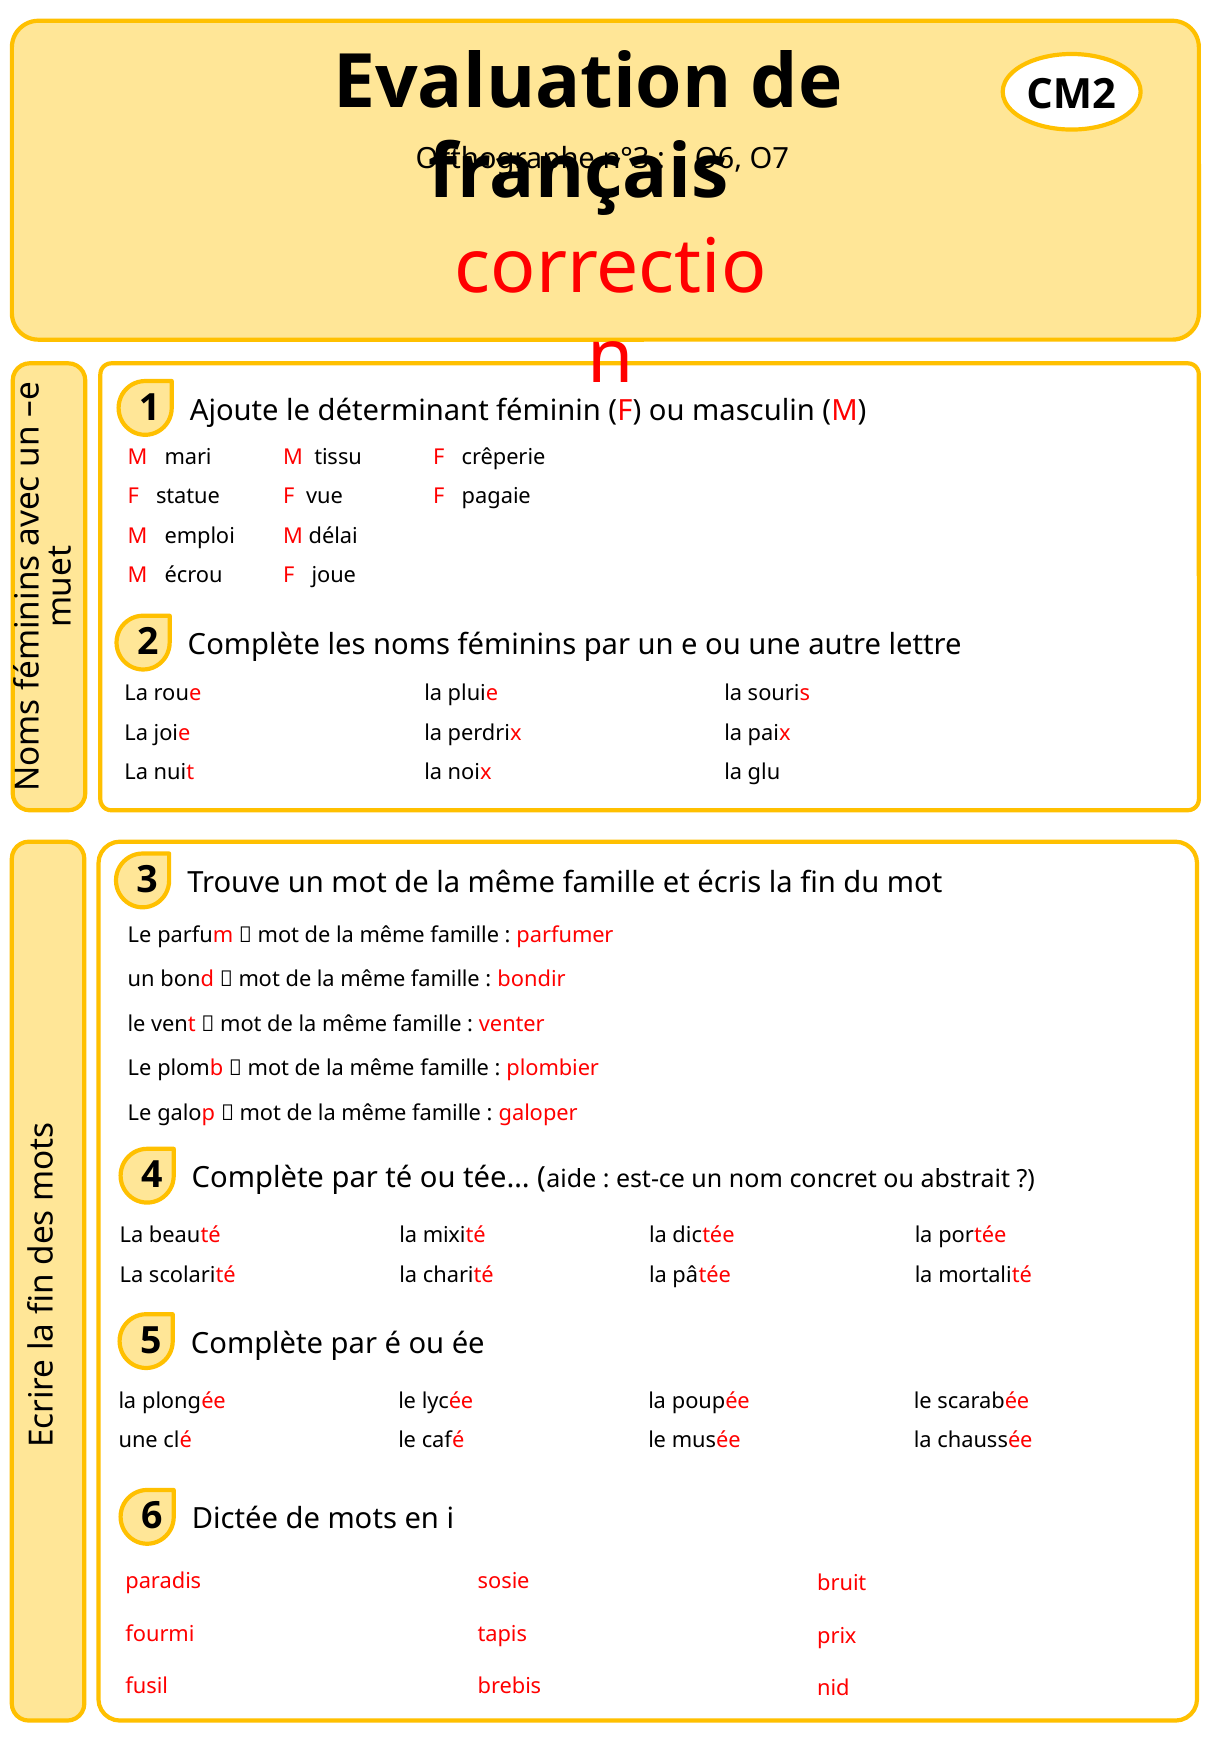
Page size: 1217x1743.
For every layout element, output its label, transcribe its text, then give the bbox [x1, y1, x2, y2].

text_box correction [419, 209, 803, 405]
text_box 3 Trouve un mot de la même famille et écris la fin du mot [111, 847, 1069, 908]
text_box [1032, 125, 1112, 132]
text_box CM2 [1003, 59, 1141, 125]
text_box [101, 361, 1201, 813]
text_box sosie tapis brebis [462, 1533, 813, 1706]
text_box paradis fourmi fusil [110, 1533, 461, 1706]
text_box La roue la pluie la souris La joie la perdrix la paix La nuit la noix la glu [109, 658, 1154, 792]
text_box Le parfum  mot de la même famille : parfumer un bond  mot de la même famille : bondir le vent  mot de la même famille : venter Le plomb  mot de la même famille : plombier Le galop  mot de la même famille : galoper [112, 894, 1120, 1133]
text_box [83, 848, 87, 1715]
text_box Noms féminins avec un –e muet [5, 363, 101, 811]
text_box [96, 839, 1200, 1723]
text_box Evaluation de français [173, 24, 1003, 220]
text_box 2 Complète les noms féminins par un e ou une autre lettre [112, 609, 1046, 658]
text_box bruit prix nid [802, 1535, 1153, 1708]
text_box [1031, 51, 1113, 59]
text_box M mari M tissu F crêperie F statue F vue F pagaie M emploi M délai M écrou F joue [112, 422, 1194, 595]
text_box 5 Complète par é ou ée [115, 1308, 1075, 1368]
text_box la plongée le lycée la poupée le scarabée une clé le café le musée la chaussée [103, 1365, 1185, 1460]
text_box 6 Dictée de mots en i [116, 1483, 821, 1544]
text_box [9, 18, 1202, 342]
text_box Ecrire la fin des mots [11, 841, 83, 1729]
